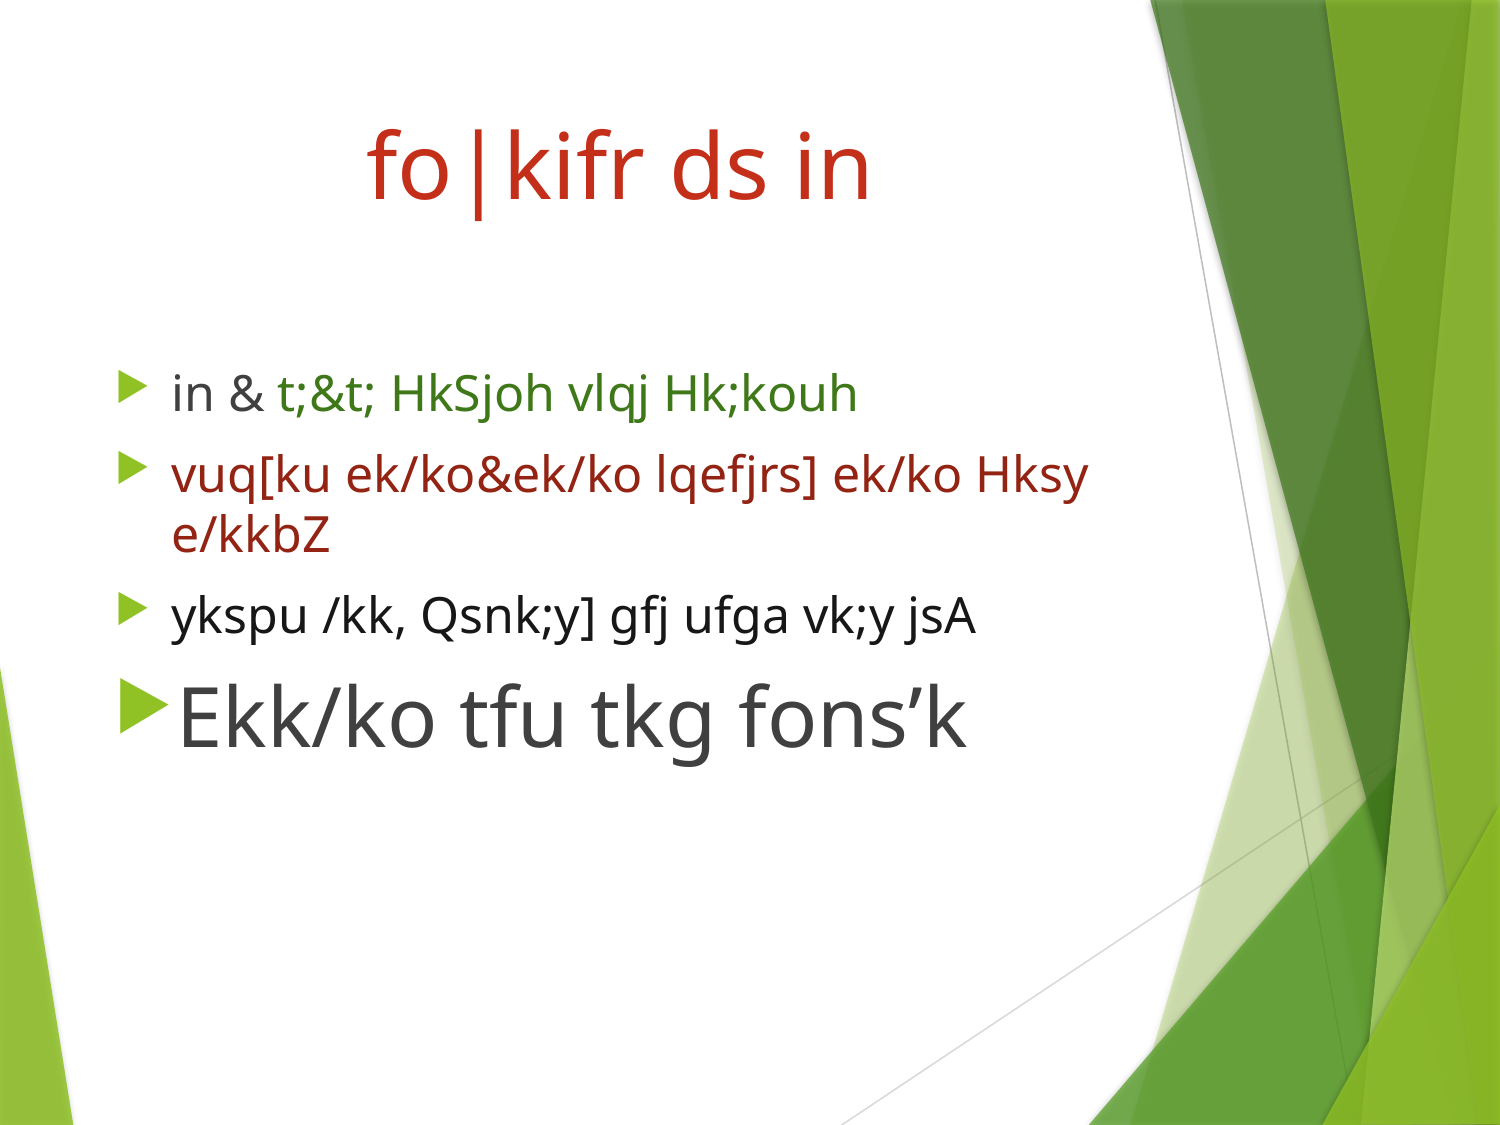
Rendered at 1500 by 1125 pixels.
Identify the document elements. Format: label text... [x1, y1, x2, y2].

list in & t;&t; HkSjoh vlqj Hk;kouh vuq[ku ek/ko&ek/ko lqefjrs] ek/ko Hksy e/kkbZ ykspu /kk, Qsnk;y] gfj ufga vk;y jsA Ekk/ko tfu tkg fons’k [99, 354, 1142, 992]
title fo|kifr ds in [99, 99, 1142, 317]
